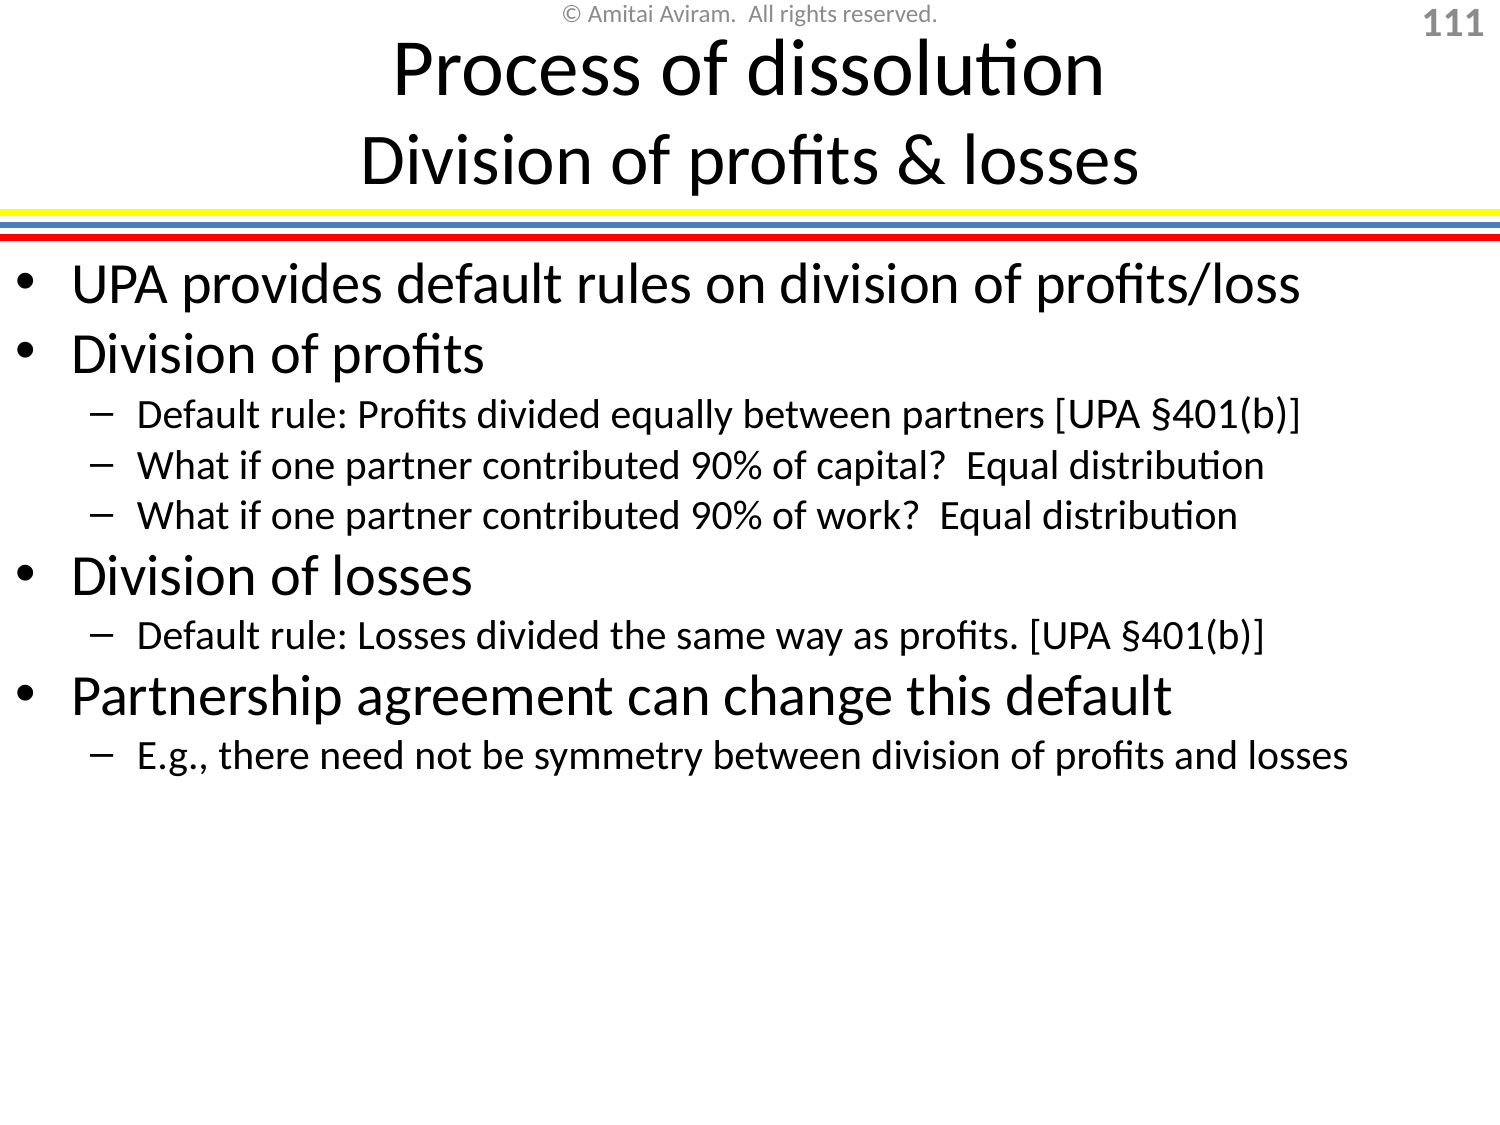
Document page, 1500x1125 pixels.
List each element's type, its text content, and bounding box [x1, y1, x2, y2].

list UPA provides default rules on division of profits/loss Division of profits Default rule: Profits divided equally between partners [UPA §401(b)] What if one partner contributed 90% of capital? Equal distribution What if one partner contributed 90% of work? Equal distribution Division of losses Default rule: Losses divided the same way as profits. [UPA §401(b)] Partnership agreement can change this default E.g., there need not be symmetry between division of profits and losses [0, 237, 1500, 1125]
title Process of dissolution Division of profits & losses [0, 0, 1500, 213]
